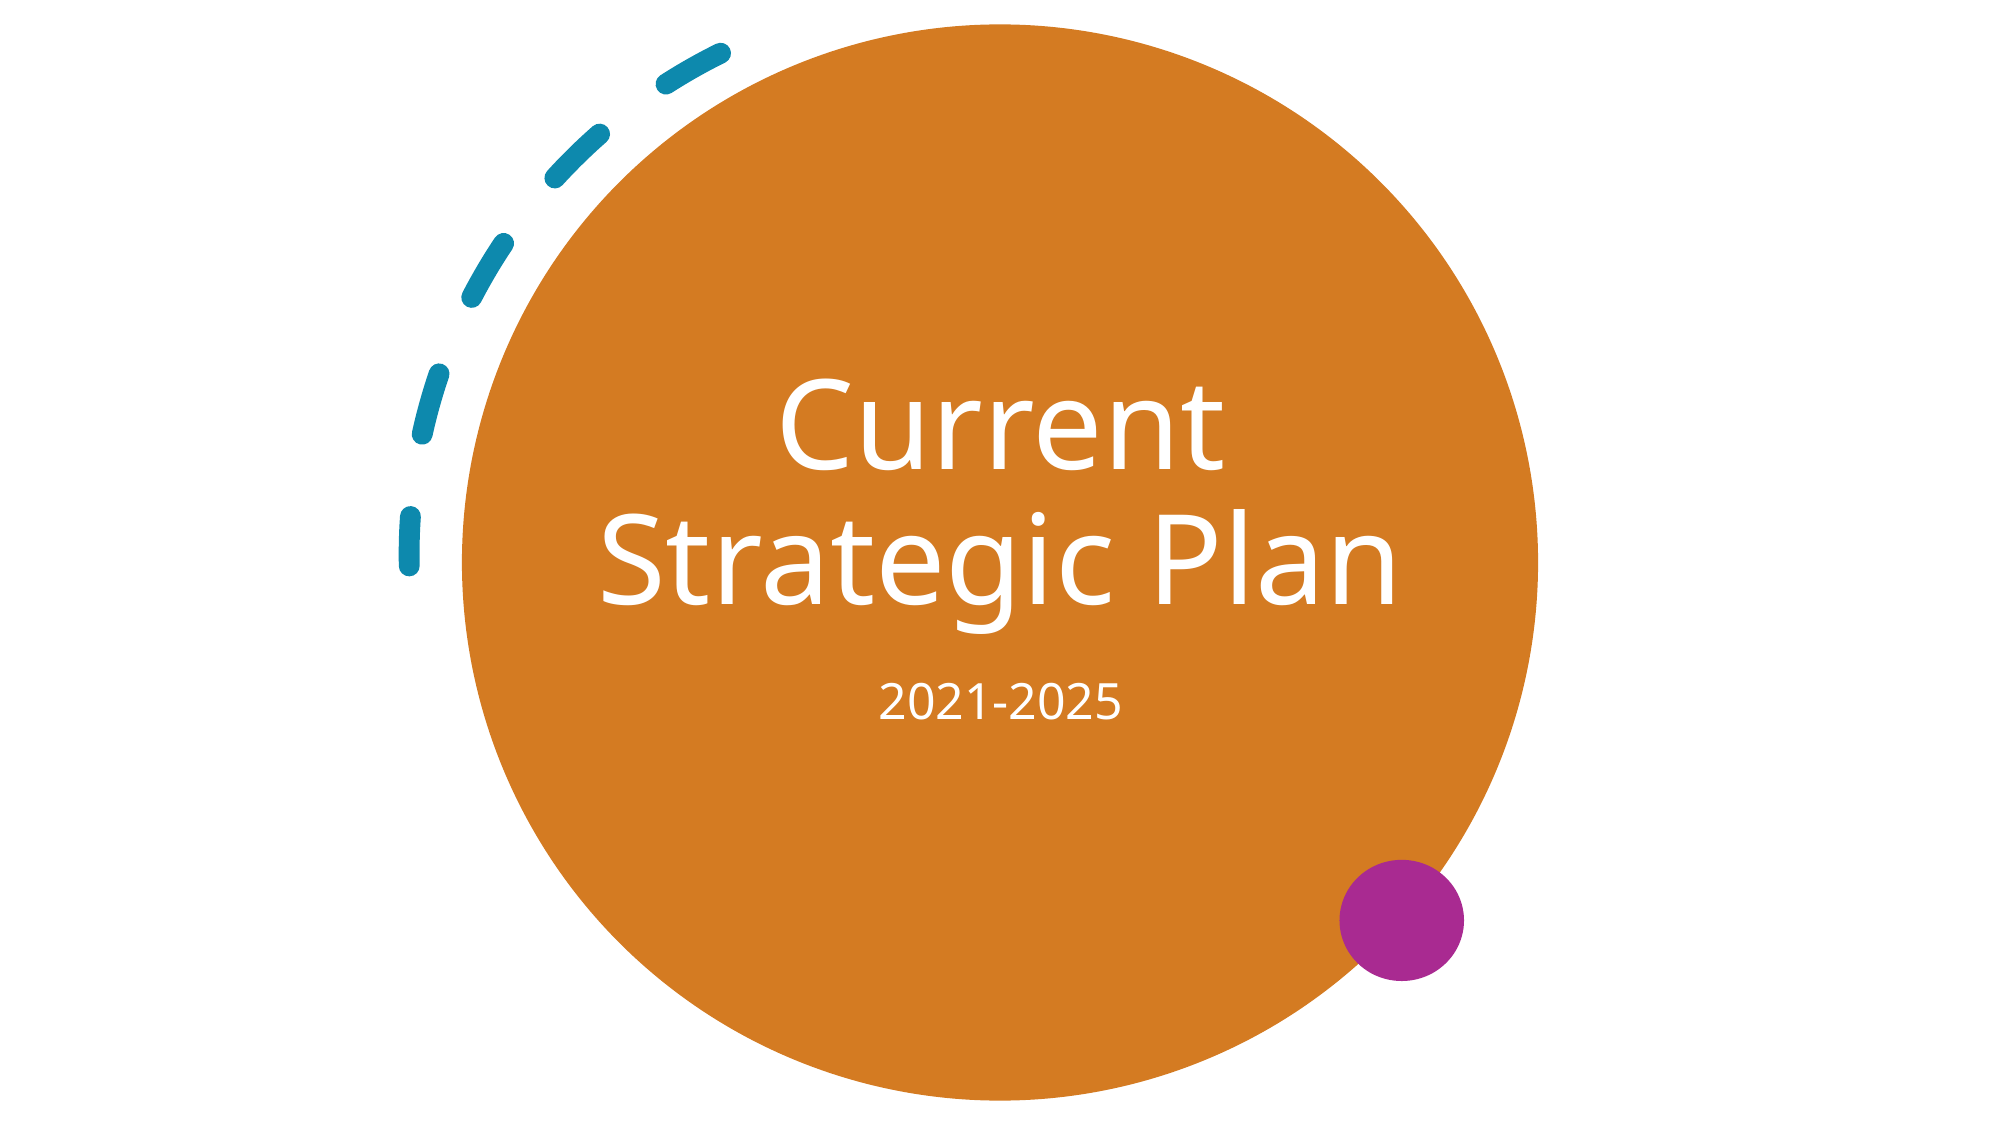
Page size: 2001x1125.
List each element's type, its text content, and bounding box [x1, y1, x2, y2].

title Current Strategic Plan [544, 226, 1457, 639]
list 2021-2025 [544, 668, 1457, 921]
